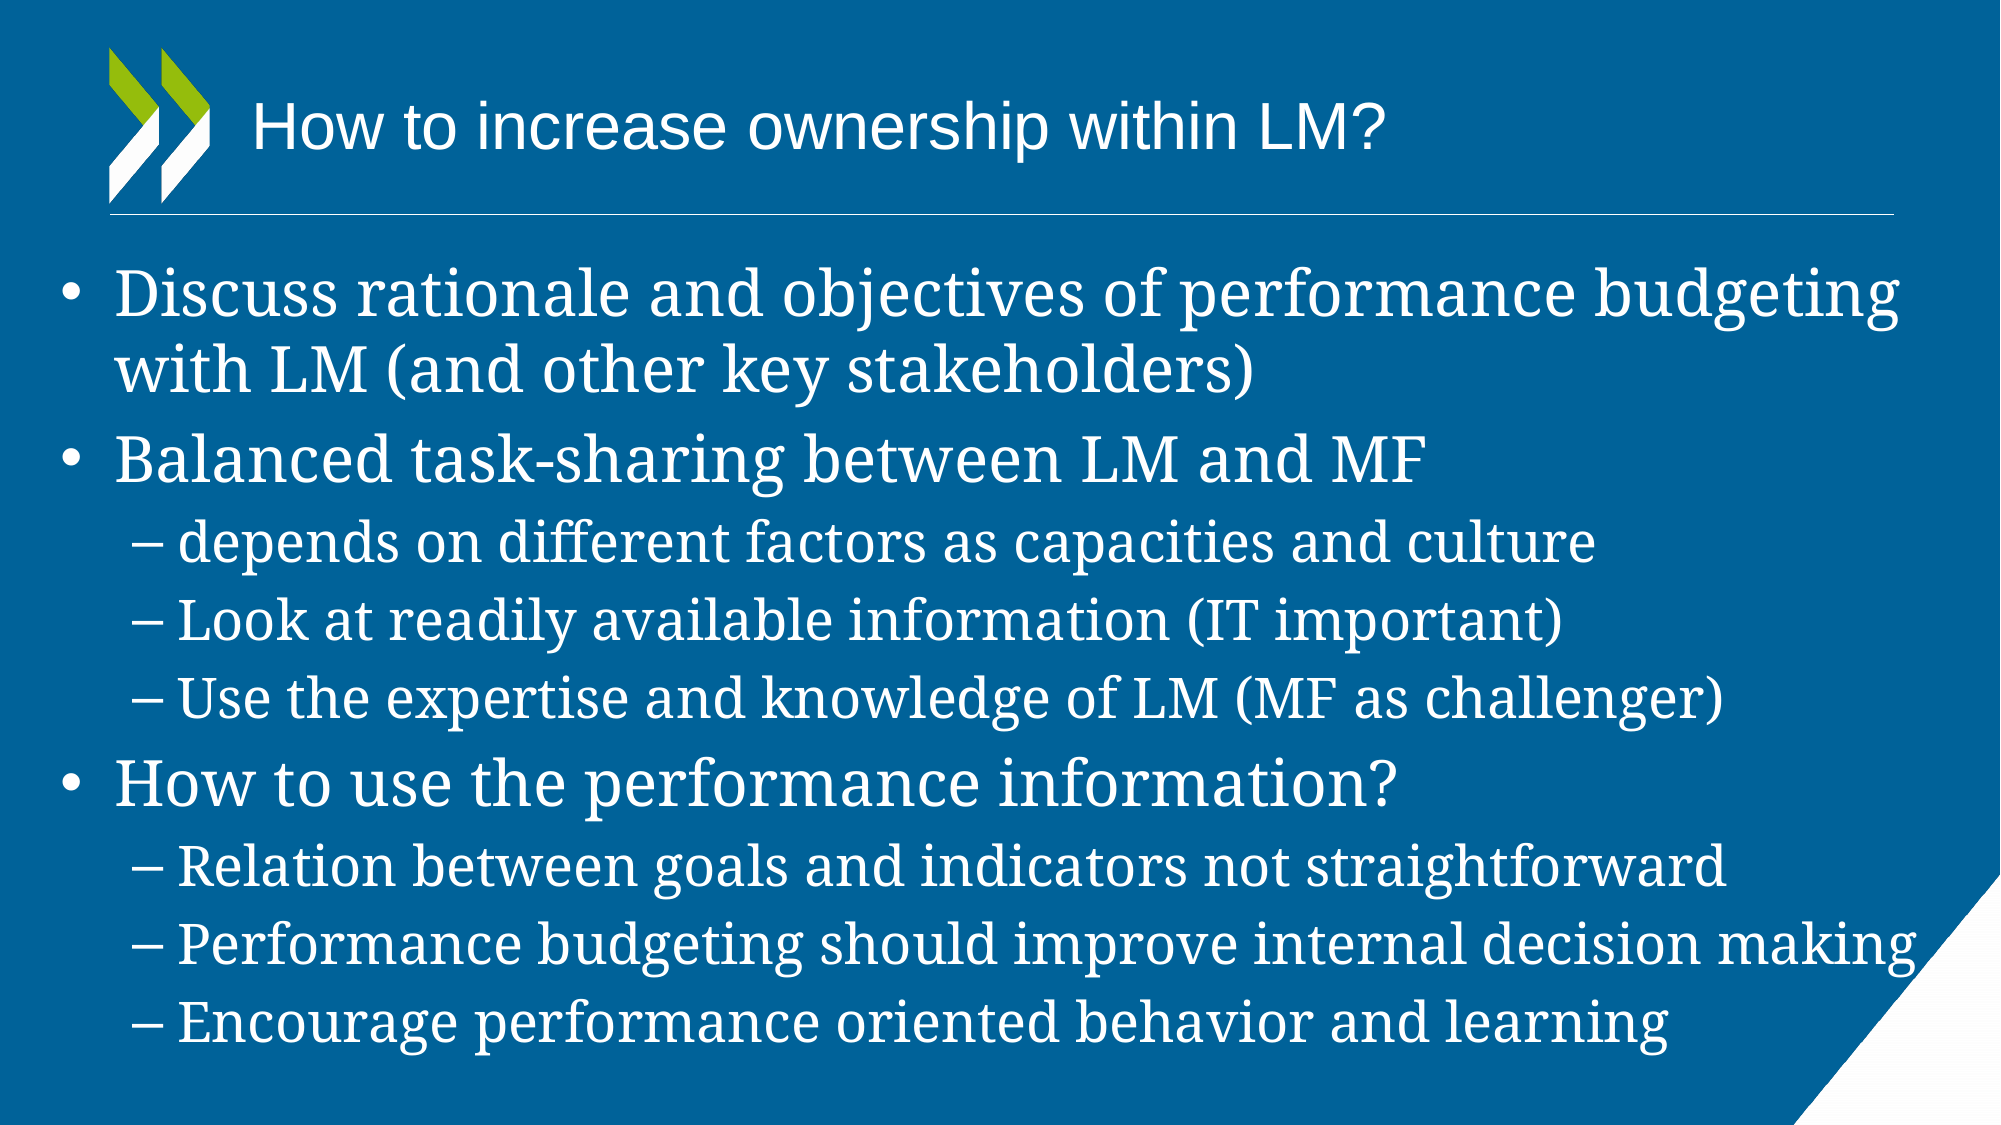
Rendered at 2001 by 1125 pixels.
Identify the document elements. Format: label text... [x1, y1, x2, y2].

title How to increase ownership within LM? [236, 38, 1859, 207]
list Discuss rationale and objectives of performance budgeting with LM (and other key stakeholders) Balanced task-sharing between LM and MF depends on different factors as capacities and culture Look at readily available information (IT important) Use the expertise and knowledge of LM (MF as challenger) How to use the performance information? Relation between goals and indicators not straightforward Performance budgeting should improve internal decision making Encourage performance oriented behavior and learning [45, 244, 1946, 1083]
